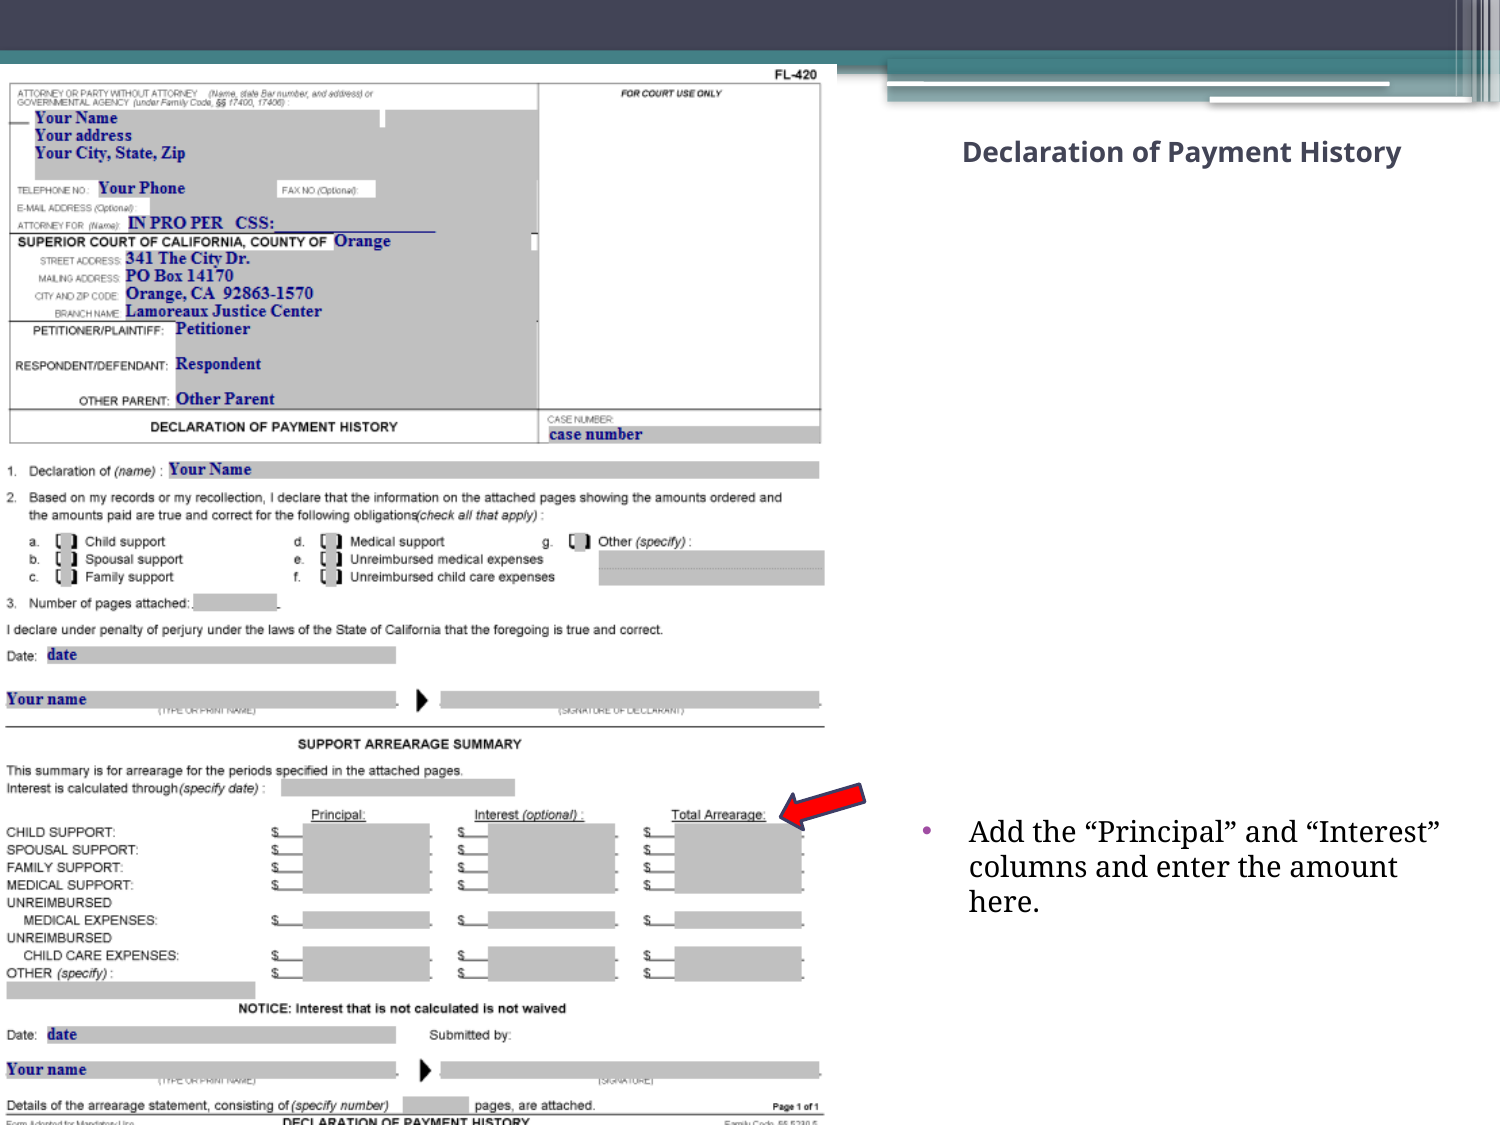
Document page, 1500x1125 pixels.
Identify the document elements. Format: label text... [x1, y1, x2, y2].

list Add the “Principal” and “Interest” columns and enter the amount here. [905, 187, 1461, 1033]
picture [0, 63, 837, 1125]
text_box [843, 782, 867, 811]
title Declaration of Payment History [908, 126, 1464, 175]
